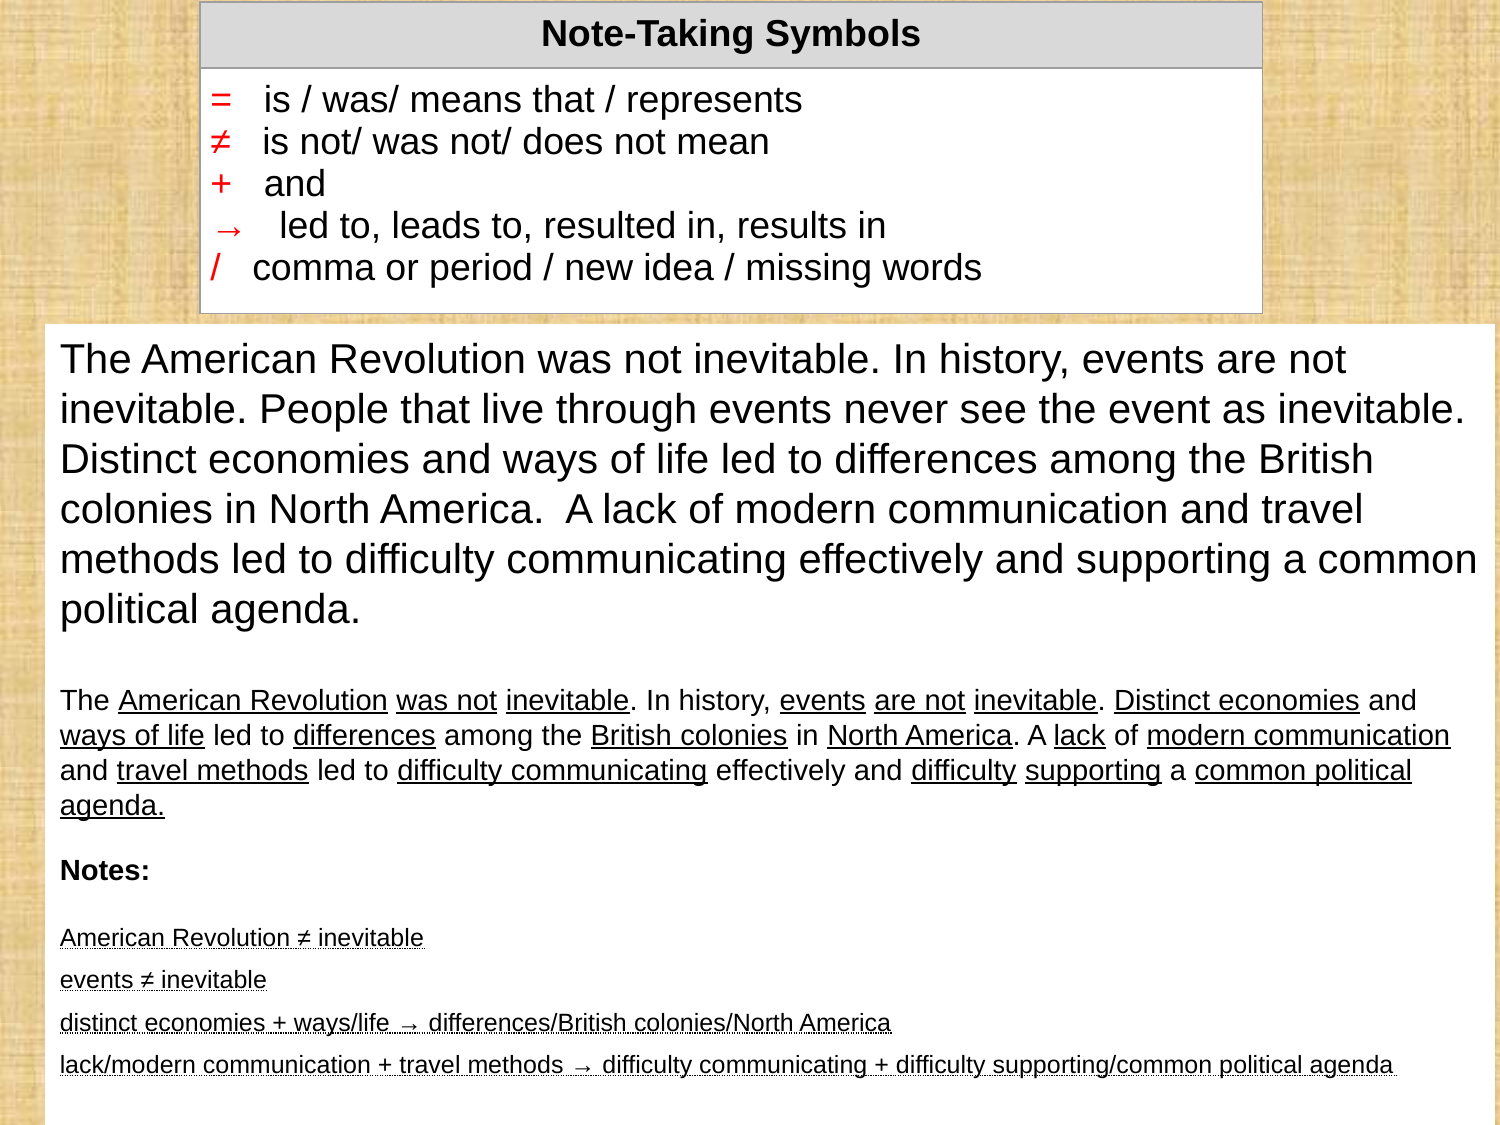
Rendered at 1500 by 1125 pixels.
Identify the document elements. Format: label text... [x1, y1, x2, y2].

table_header Note-Taking Symbols [201, 3, 1262, 67]
picture [0, 0, 1500, 1125]
table_cell = is / was/ means that / represents ≠ is not/ was not/ does not mean + and → led to, leads to, resulted in, results in / comma or period / new idea / missing words [201, 69, 1262, 313]
text_box The American Revolution was not inevitable. In history, events are not inevitable. People that live through events never see the event as inevitable. Distinct economies and ways of life led to differences among the British colonies in North America. A lack of modern communication and travel methods led to difficulty communicating effectively and supporting a common political agenda. The American Revolution was not inevitable. In history, events are not inevitable. Distinct economies and ways of life led to differences among the British colonies in North America. A lack of modern communication and travel methods led to difficulty communicating effectively and difficulty supporting a common political agenda. Notes: American Revolution ≠ inevitable events ≠ inevitable distinct economies + ways/life → differences/British colonies/North America lack/modern communication + travel methods → difficulty communicating + difficulty supporting/common political agenda [45, 323, 1495, 1125]
